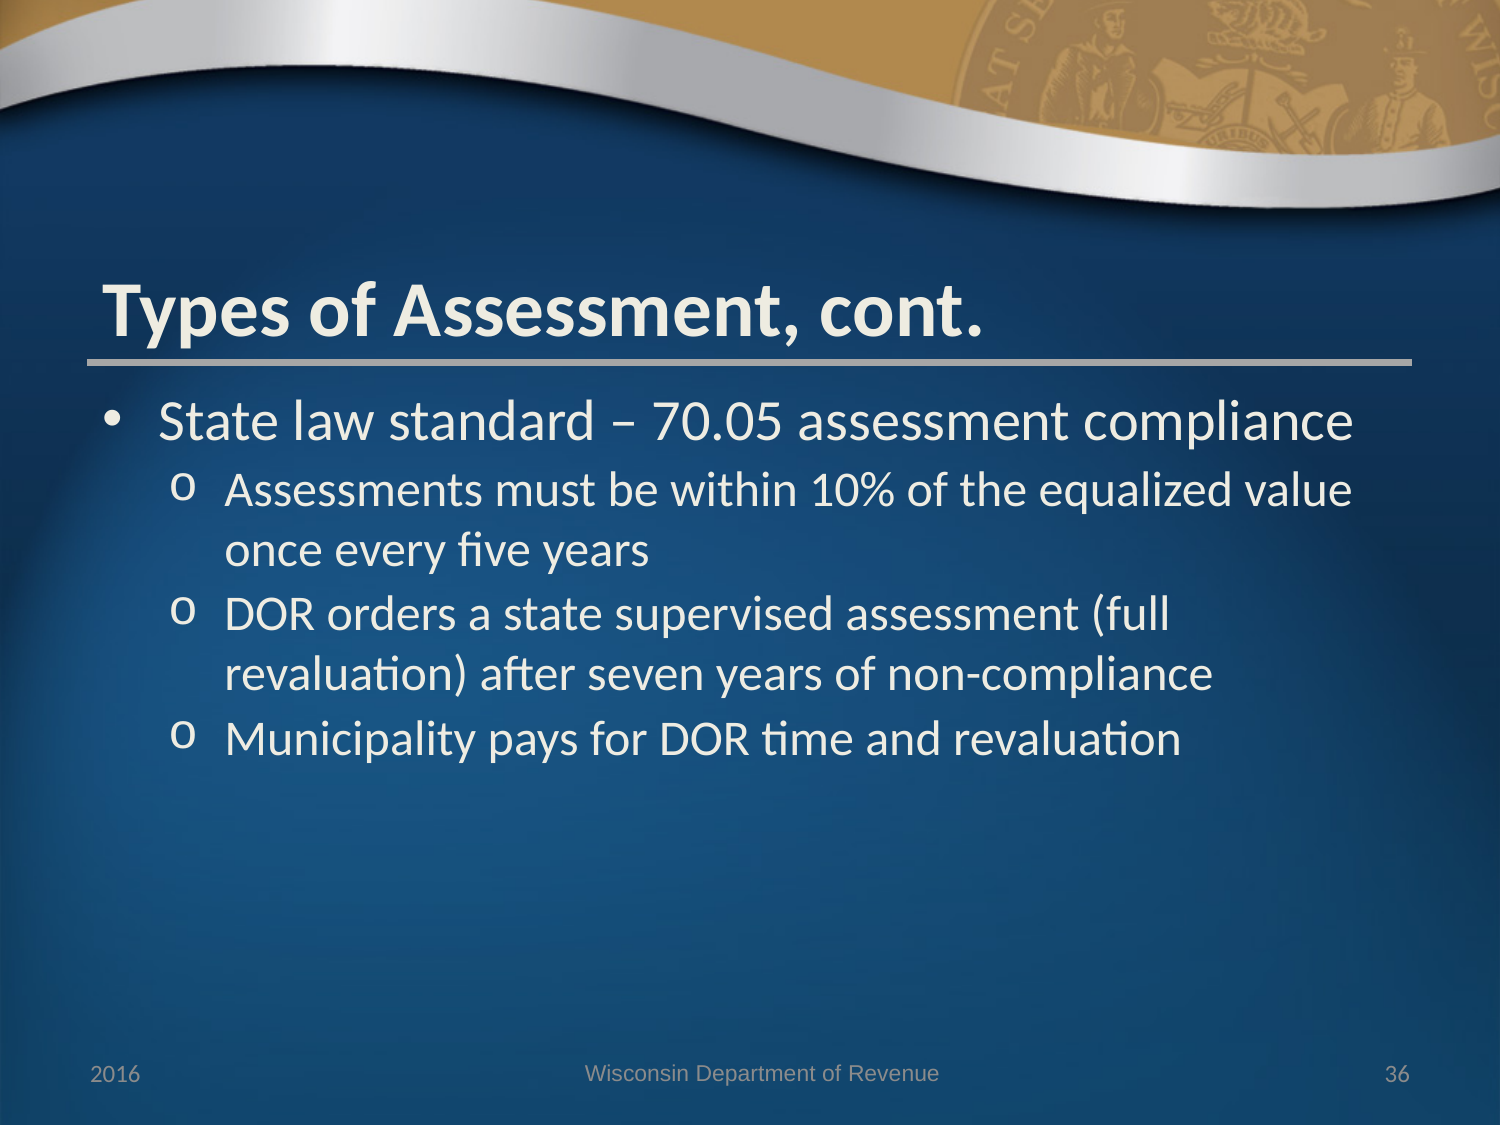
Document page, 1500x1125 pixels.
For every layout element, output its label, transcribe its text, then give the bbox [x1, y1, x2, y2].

slide_number 2016 [75, 1042, 425, 1103]
slide_number 36 [1074, 1042, 1425, 1103]
footer Wisconsin Department of Revenue [525, 1042, 1000, 1103]
picture [0, 0, 1500, 1125]
list State law standard – 70.05 assessment compliance Assessments must be within 10% of the equalized value once every five years DOR orders a state supervised assessment (full revaluation) after seven years of non-compliance Municipality pays for DOR time and revaluation [87, 400, 1438, 988]
text_box Types of Assessment, cont. [87, 249, 1463, 400]
